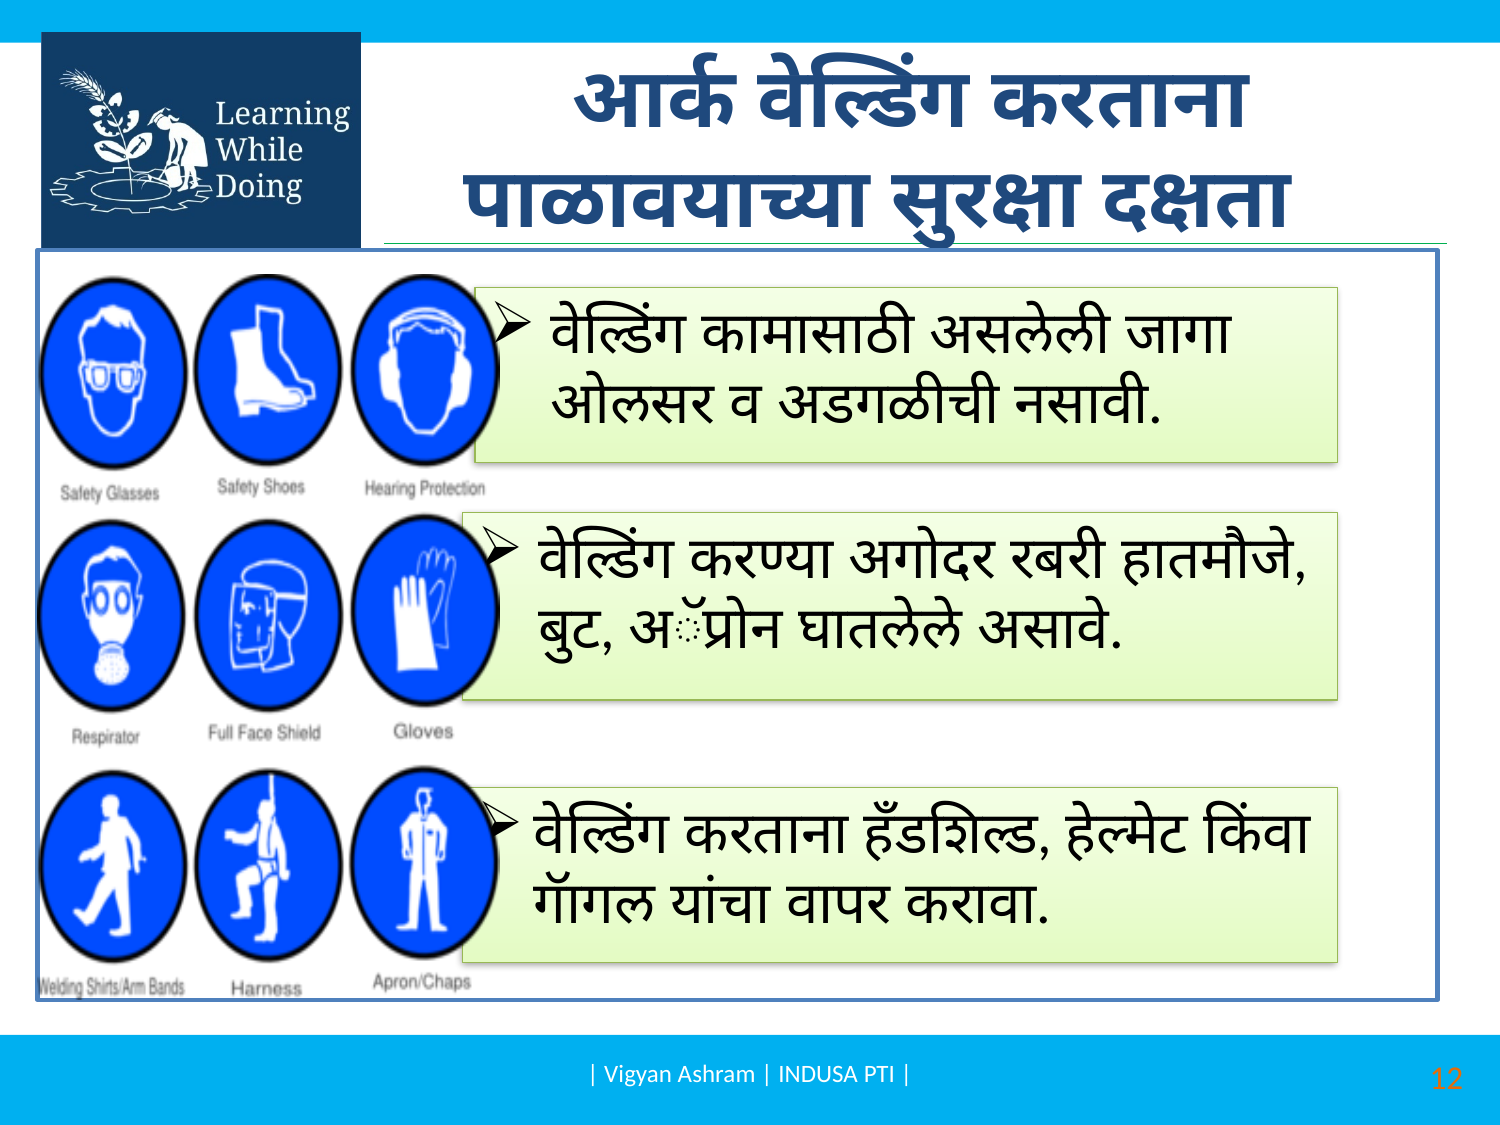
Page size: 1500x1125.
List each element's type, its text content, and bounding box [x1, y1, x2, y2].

list वेल्डिंग करण्या अगोदर रबरी हातमौजे, बुट, अॅप्रोन घातलेले असावे. [504, 512, 1338, 701]
list [35, 248, 1440, 1002]
list वेल्डिंग करताना हँडशिल्ड, हेल्मेट किंवा गॅागल यांचा वापर करावा. [504, 787, 1338, 963]
picture [41, 33, 361, 248]
slide_number 12 [1128, 1045, 1478, 1106]
picture [37, 274, 501, 1001]
footer | Vigyan Ashram | INDUSA PTI | [512, 1042, 988, 1103]
list वेल्डिंग कामासाठी असलेली जागा ओलसर व अडगळीची नसावी. [504, 287, 1338, 463]
title आर्क वेल्डिंग करताना पाळावयाच्या सुरक्षा दक्षता [383, 62, 1438, 225]
